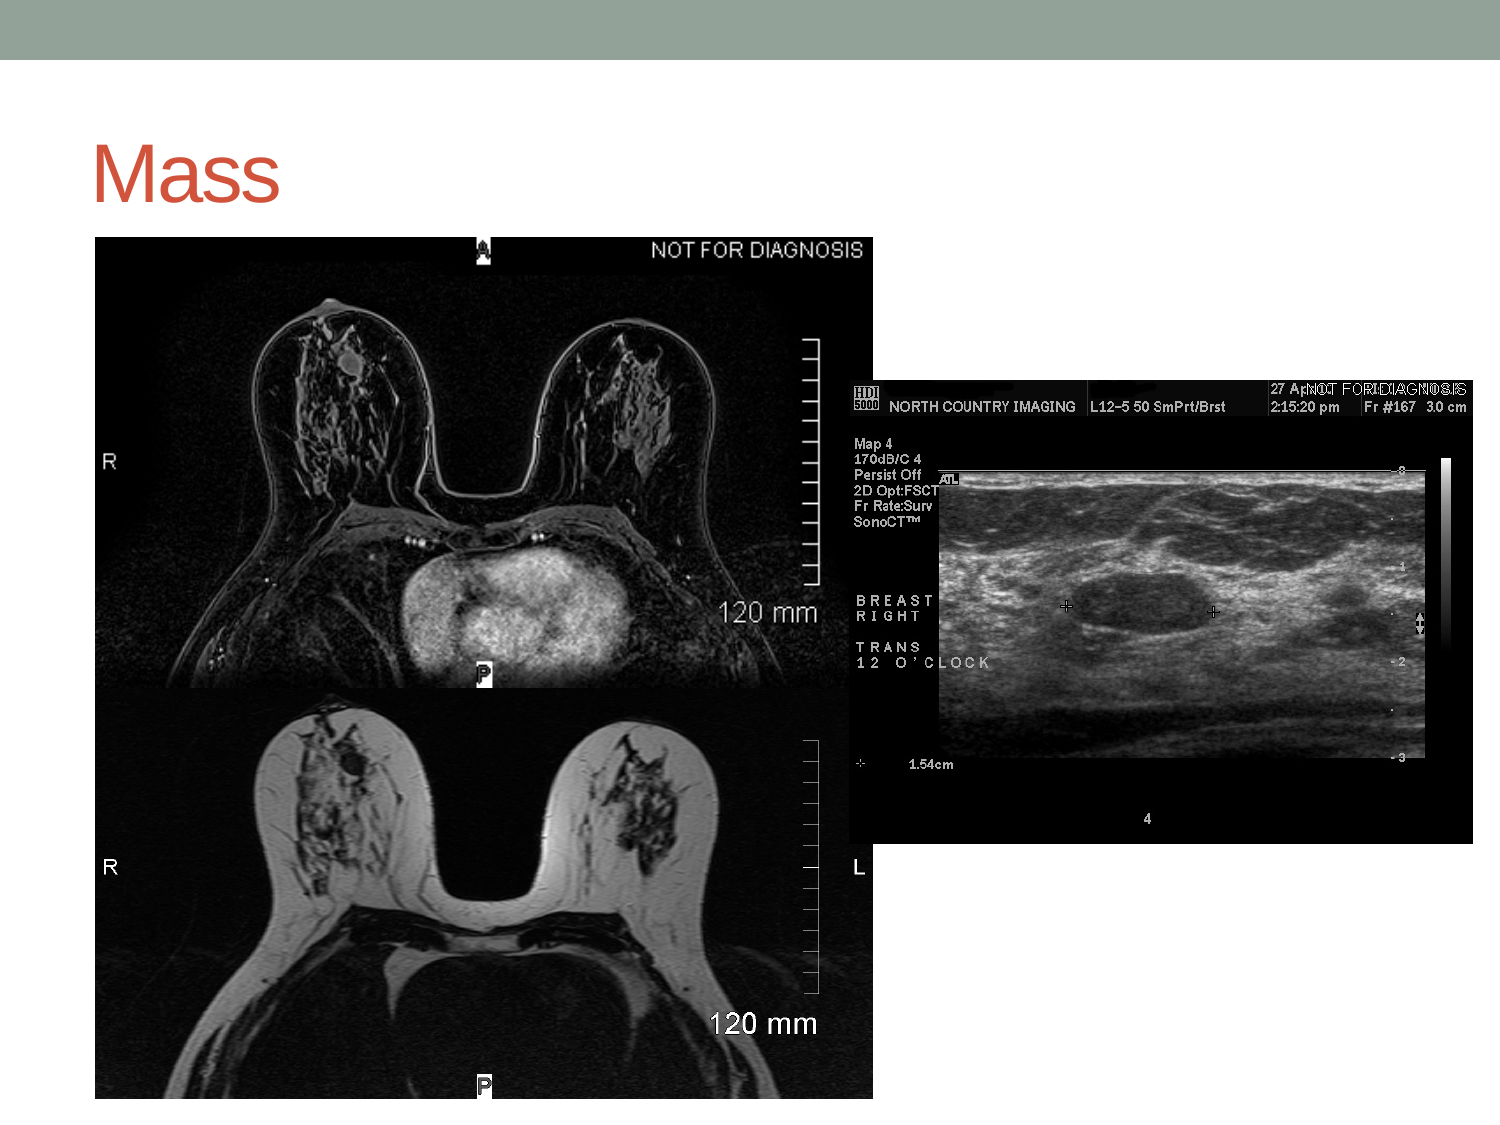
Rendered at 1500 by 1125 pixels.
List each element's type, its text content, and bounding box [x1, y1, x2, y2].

picture [94, 237, 1473, 1099]
title Mass [75, 87, 1425, 250]
